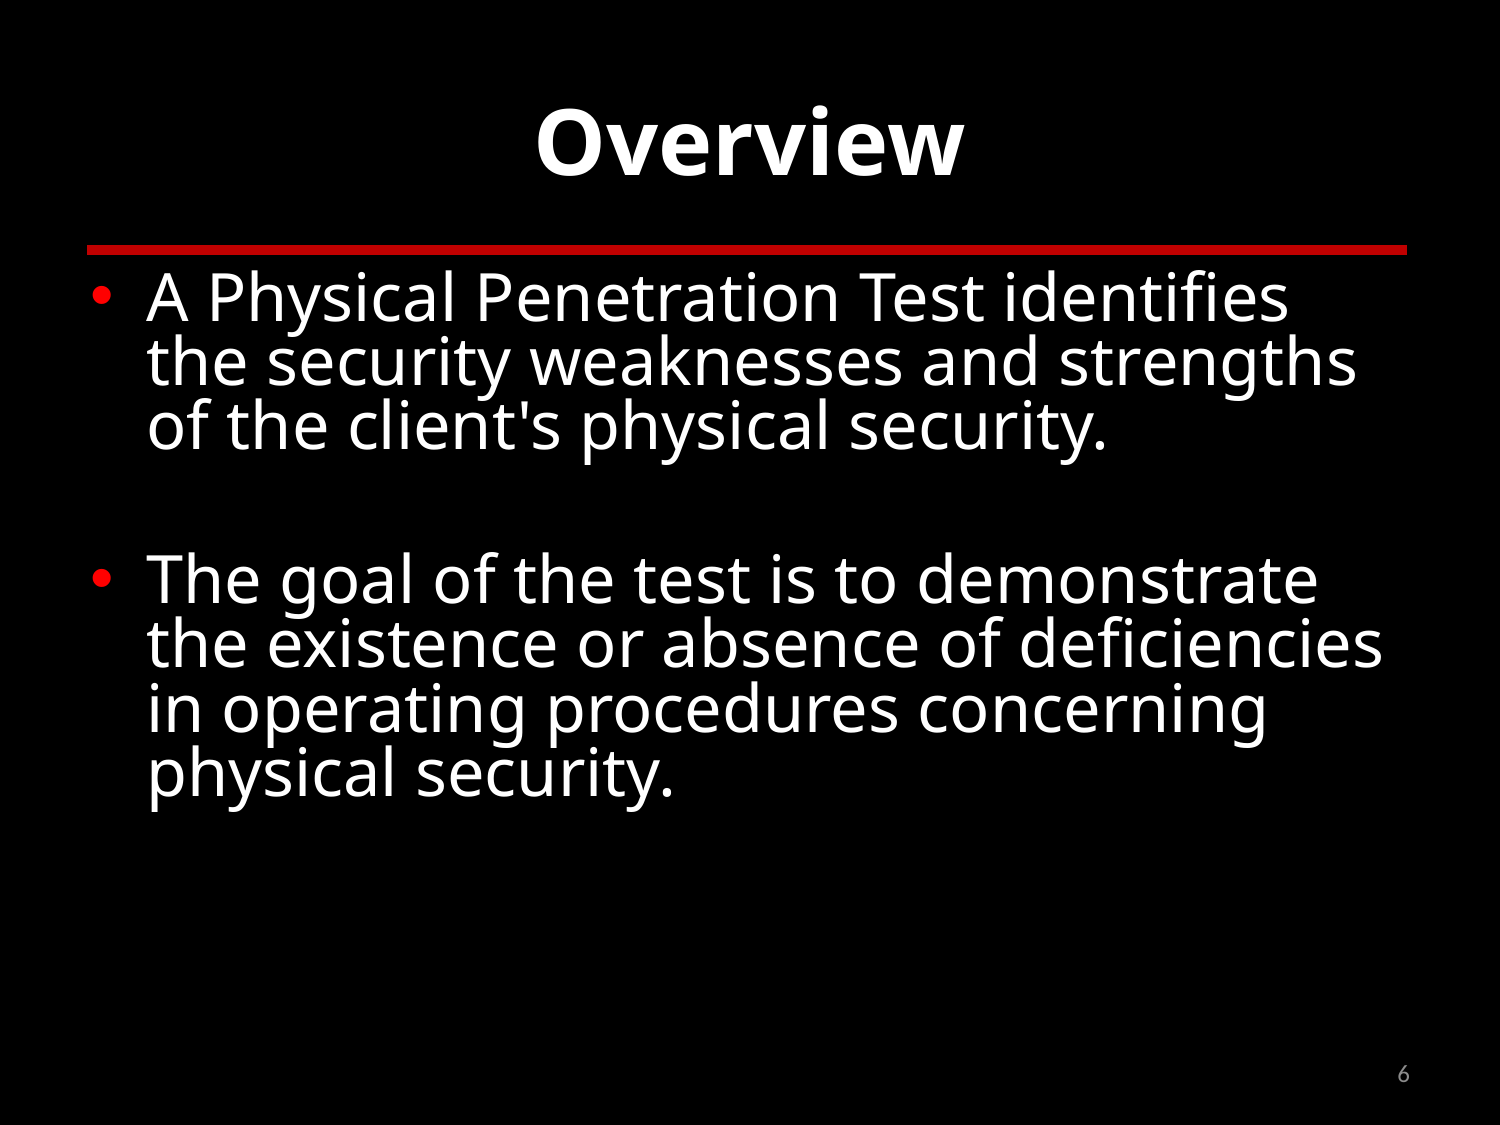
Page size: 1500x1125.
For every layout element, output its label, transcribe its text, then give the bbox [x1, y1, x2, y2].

list A Physical Penetration Test identifies the security weaknesses and strengths of the client's physical security. The goal of the test is to demonstrate the existence or absence of deficiencies in operating procedures concerning physical security. [75, 262, 1425, 1005]
slide_number 6 [1074, 1042, 1425, 1103]
title Overview [75, 45, 1425, 233]
